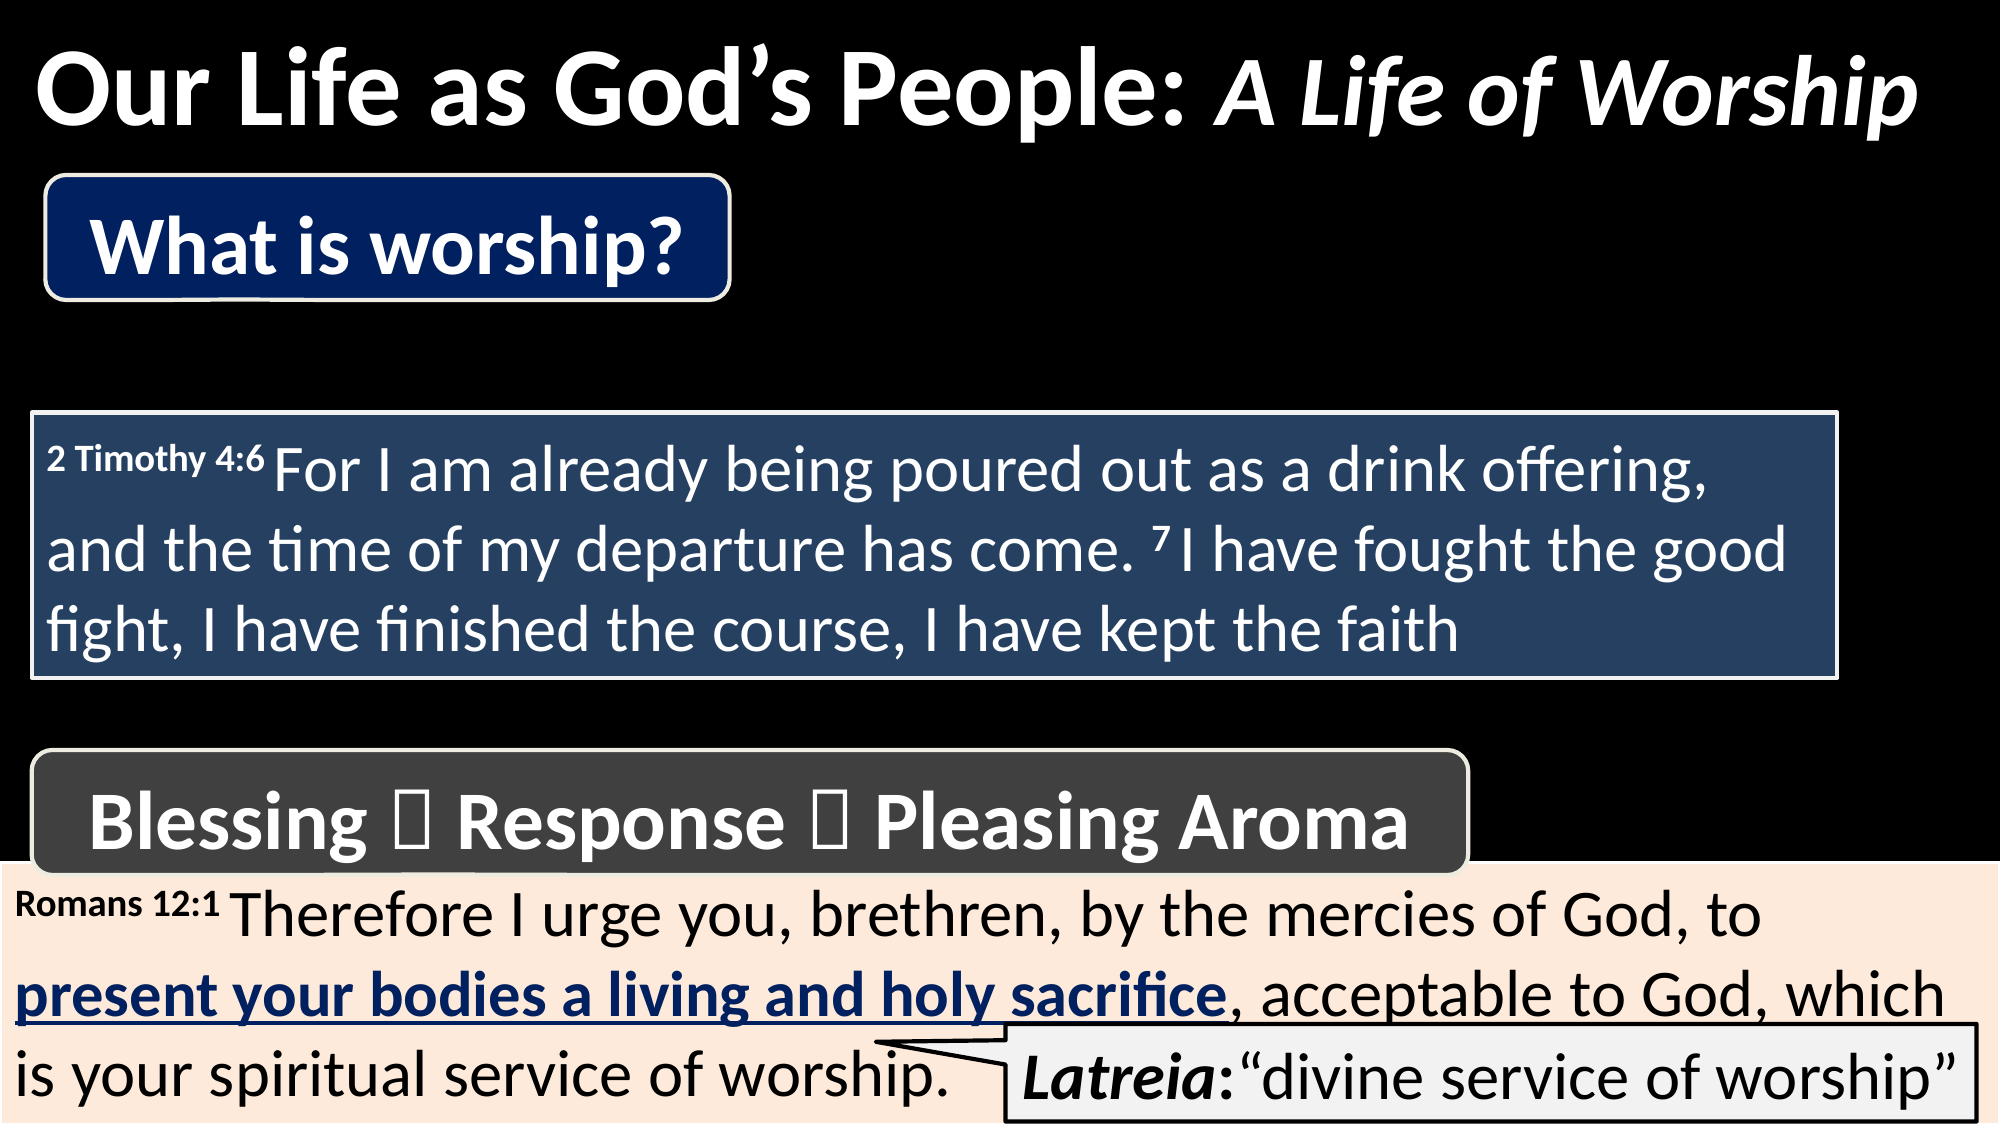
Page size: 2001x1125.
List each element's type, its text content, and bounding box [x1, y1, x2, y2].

text_box Romans 12:1 Therefore I urge you, brethren, by the mercies of God, to present your bodies a living and holy sacrifice, acceptable to God, which is your spiritual service of worship. [0, 860, 2000, 1125]
text_box What is worship? [43, 172, 732, 303]
text_box Blessing  Response  Pleasing Aroma [29, 747, 1471, 878]
text_box Our Life as God’s People: A Life of Worship [0, 0, 2000, 162]
text_box 2 Timothy 4:6 For I am already being poured out as a drink offering, and the time of my departure has come. 7 I have fought the good fight, I have finished the course, I have kept the faith [30, 410, 1839, 680]
text_box Latreia:“divine service of worship” [873, 1021, 1979, 1124]
